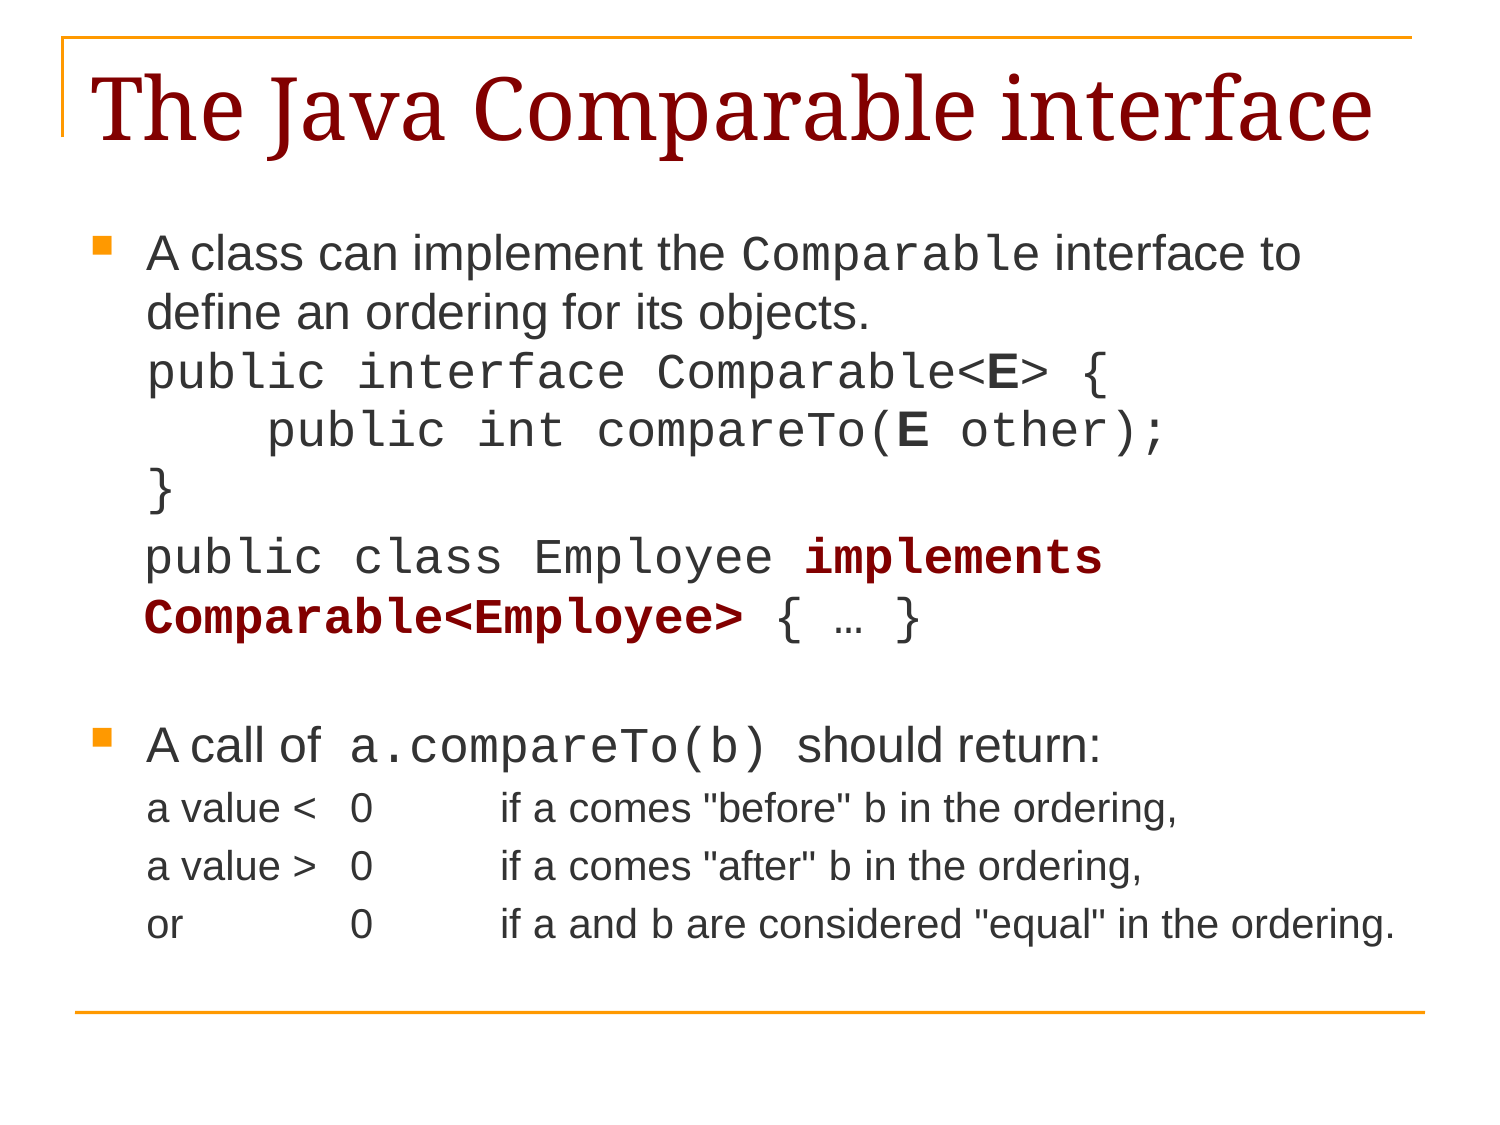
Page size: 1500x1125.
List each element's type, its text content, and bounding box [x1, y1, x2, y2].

list A class can implement the Comparable interface to define an ordering for its objects. public interface Comparable<E> { public int compareTo(E other); } public class Employee implements Comparable<Employee> { … } A call of a.compareTo(b) should return: a value < 0 if a comes "before" b in the ordering, a value > 0 if a comes "after" b in the ordering, or 0 if a and b are considered "equal" in the ordering. [74, 212, 1426, 994]
title The Java Comparable interface [74, 45, 1426, 201]
